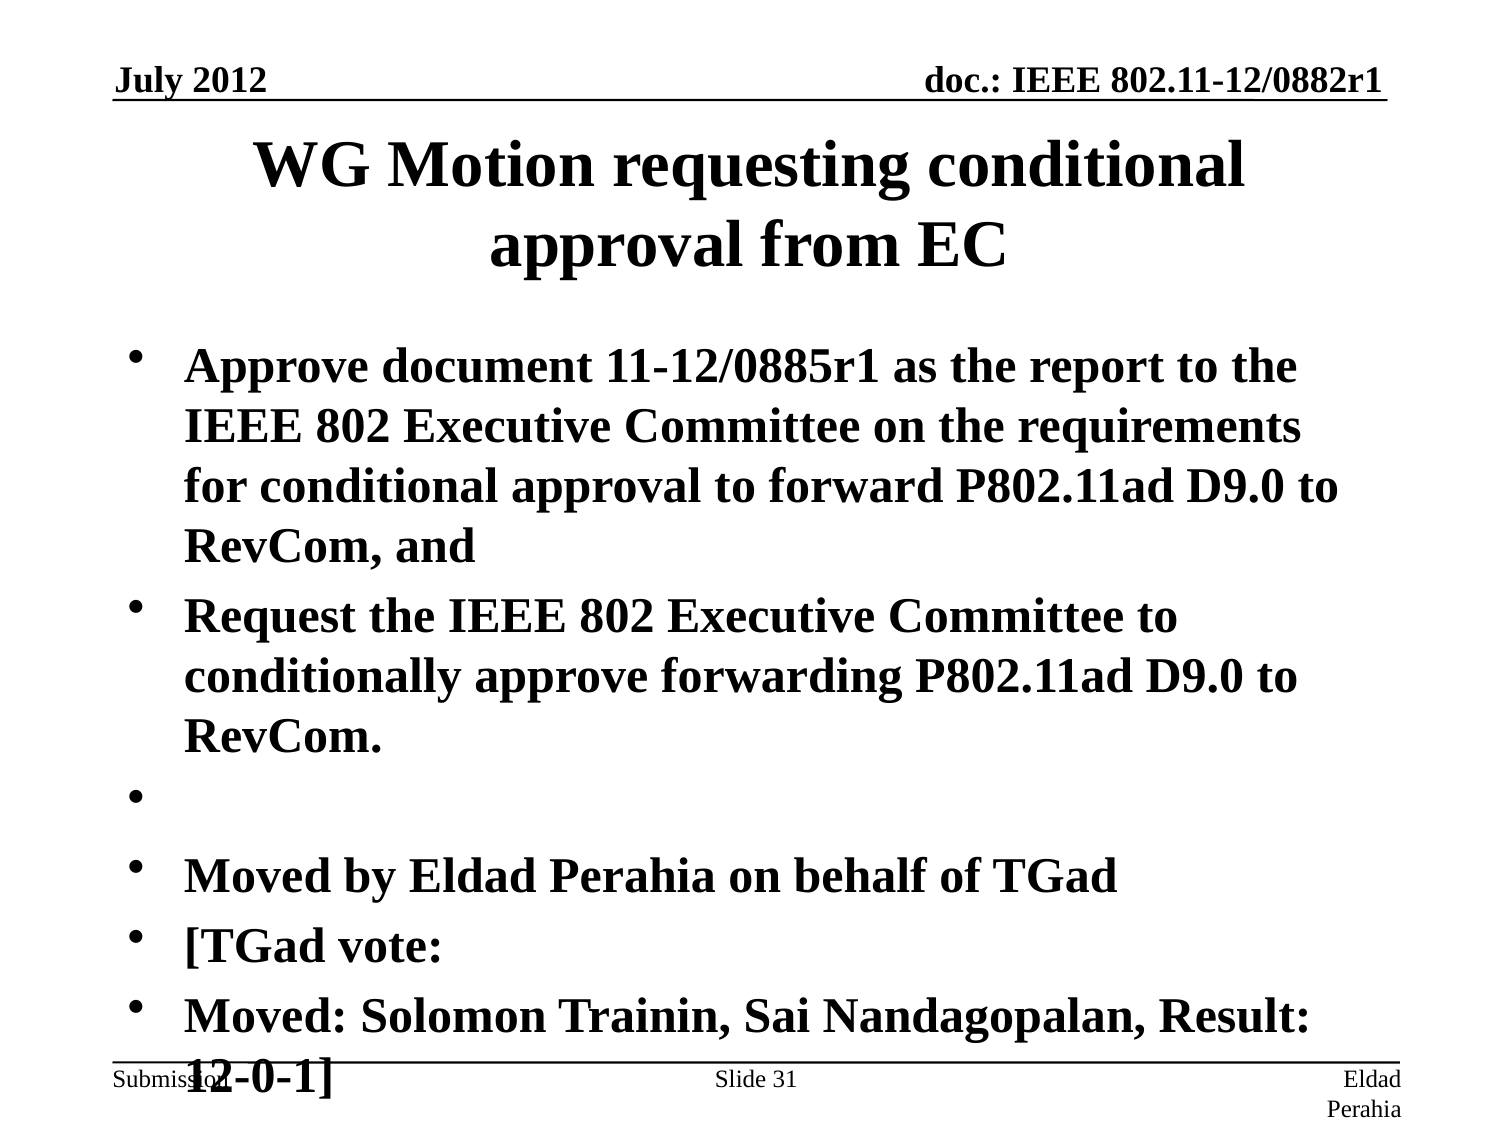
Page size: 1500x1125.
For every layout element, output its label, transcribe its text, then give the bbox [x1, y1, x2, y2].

title WG Motion requesting conditional approval from EC [112, 112, 1388, 288]
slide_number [114, 54, 274, 101]
footer Eldad Perahia, Intel Corporation [1324, 1061, 1402, 1093]
slide_number Slide 31 [712, 1061, 800, 1093]
list Approve document 11-12/0885r1 as the report to the IEEE 802 Executive Committee on the requirements for conditional approval to forward P802.11ad D9.0 to RevCom, and Request the IEEE 802 Executive Committee to conditionally approve forwarding P802.11ad D9.0 to RevCom. Moved by Eldad Perahia on behalf of TGad [TGad vote: Moved: Solomon Trainin, Sai Nandagopalan, Result: 12-0-1] [112, 324, 1388, 1001]
